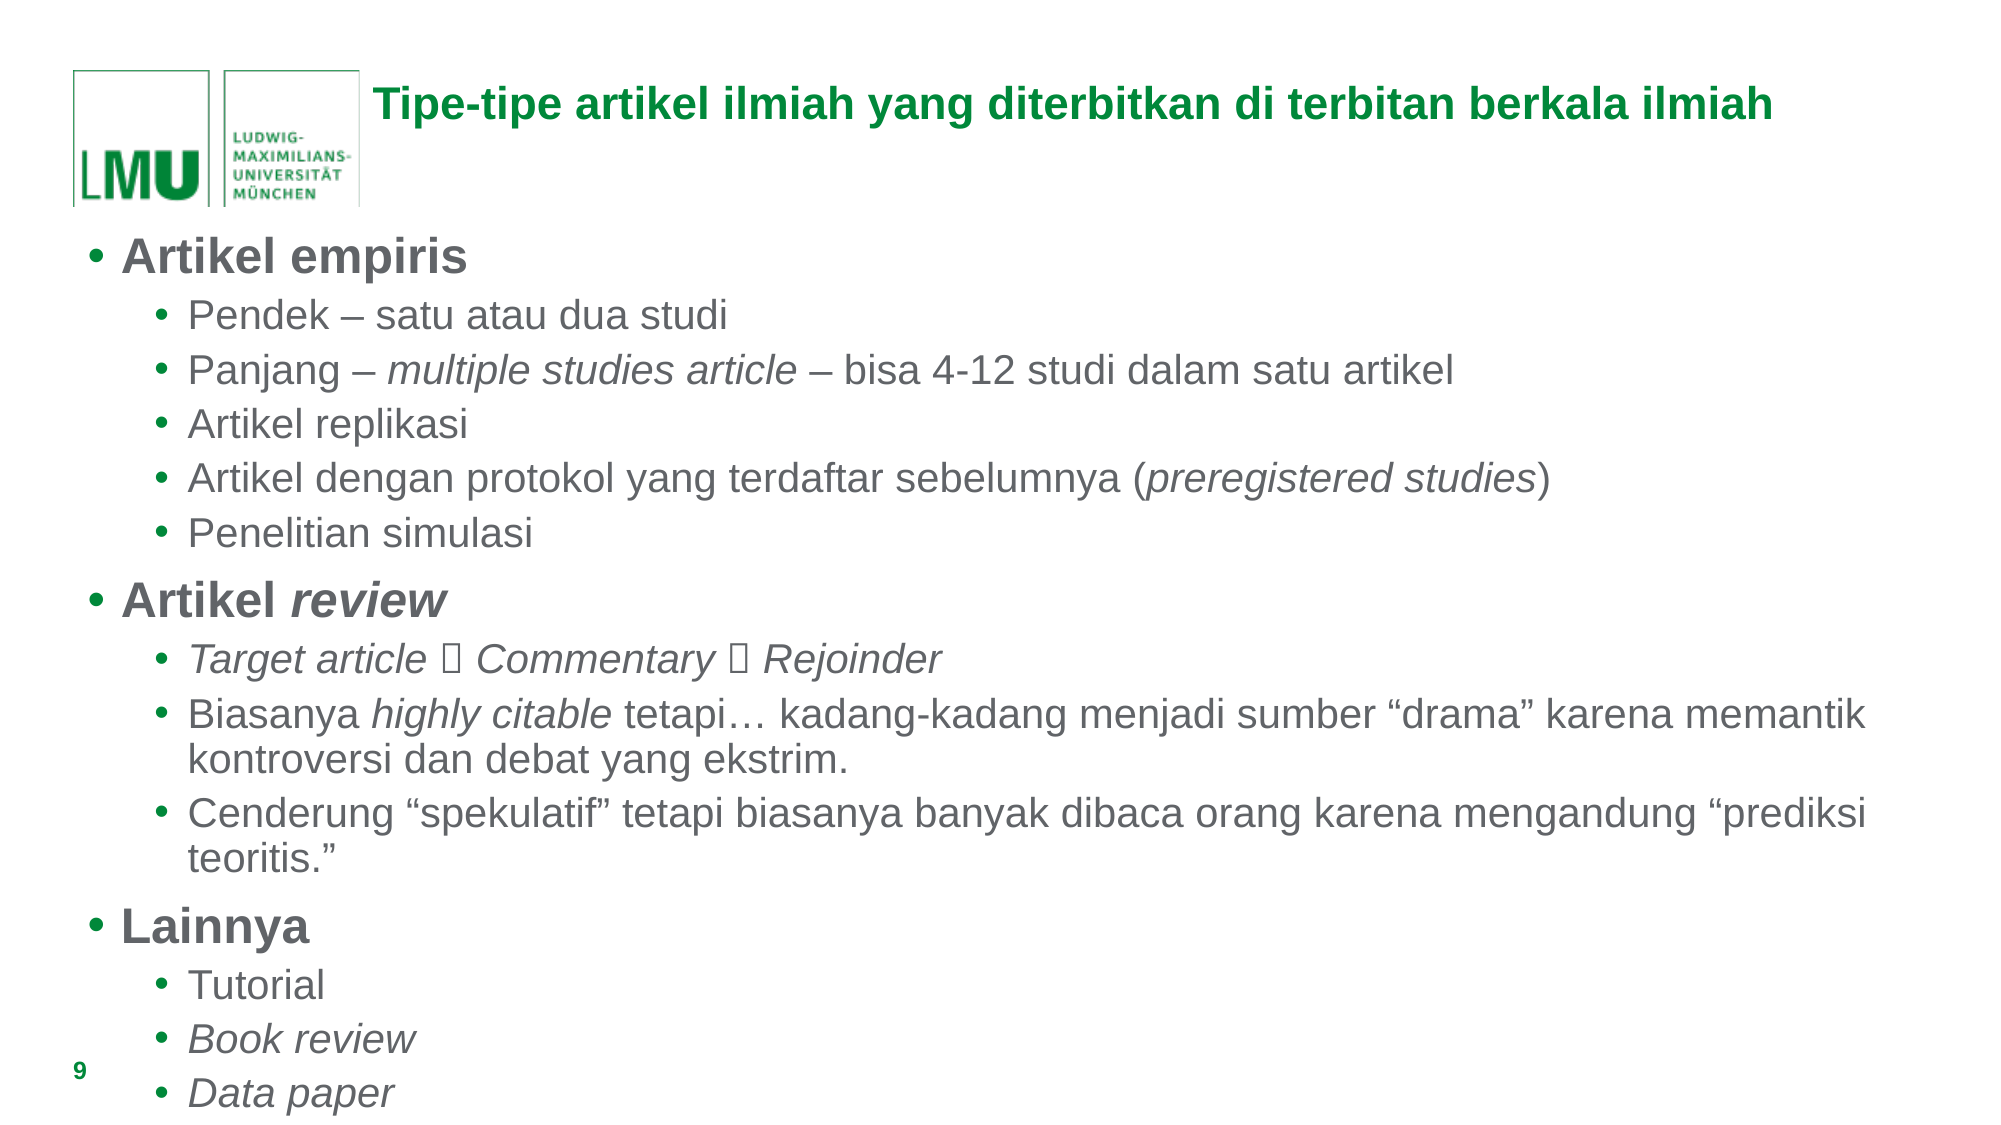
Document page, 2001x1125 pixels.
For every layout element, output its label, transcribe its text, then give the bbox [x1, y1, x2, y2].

title Tipe-tipe artikel ilmiah yang diterbitkan di terbitan berkala ilmiah [357, 72, 1928, 246]
list Artikel empiris Pendek – satu atau dua studi Panjang – multiple studies article – bisa 4-12 studi dalam satu artikel Artikel replikasi Artikel dengan protokol yang terdaftar sebelumnya (preregistered studies) Penelitian simulasi Artikel review Target article  Commentary  Rejoinder Biasanya highly citable tetapi… kadang-kadang menjadi sumber “drama” karena memantik kontroversi dan debat yang ekstrim. Cenderung “spekulatif” tetapi biasanya banyak dibaca orang karena mengandung “prediksi teoritis.” Lainnya Tutorial Book review Data paper [72, 223, 1911, 1079]
slide_number 9 [73, 1079, 192, 1099]
